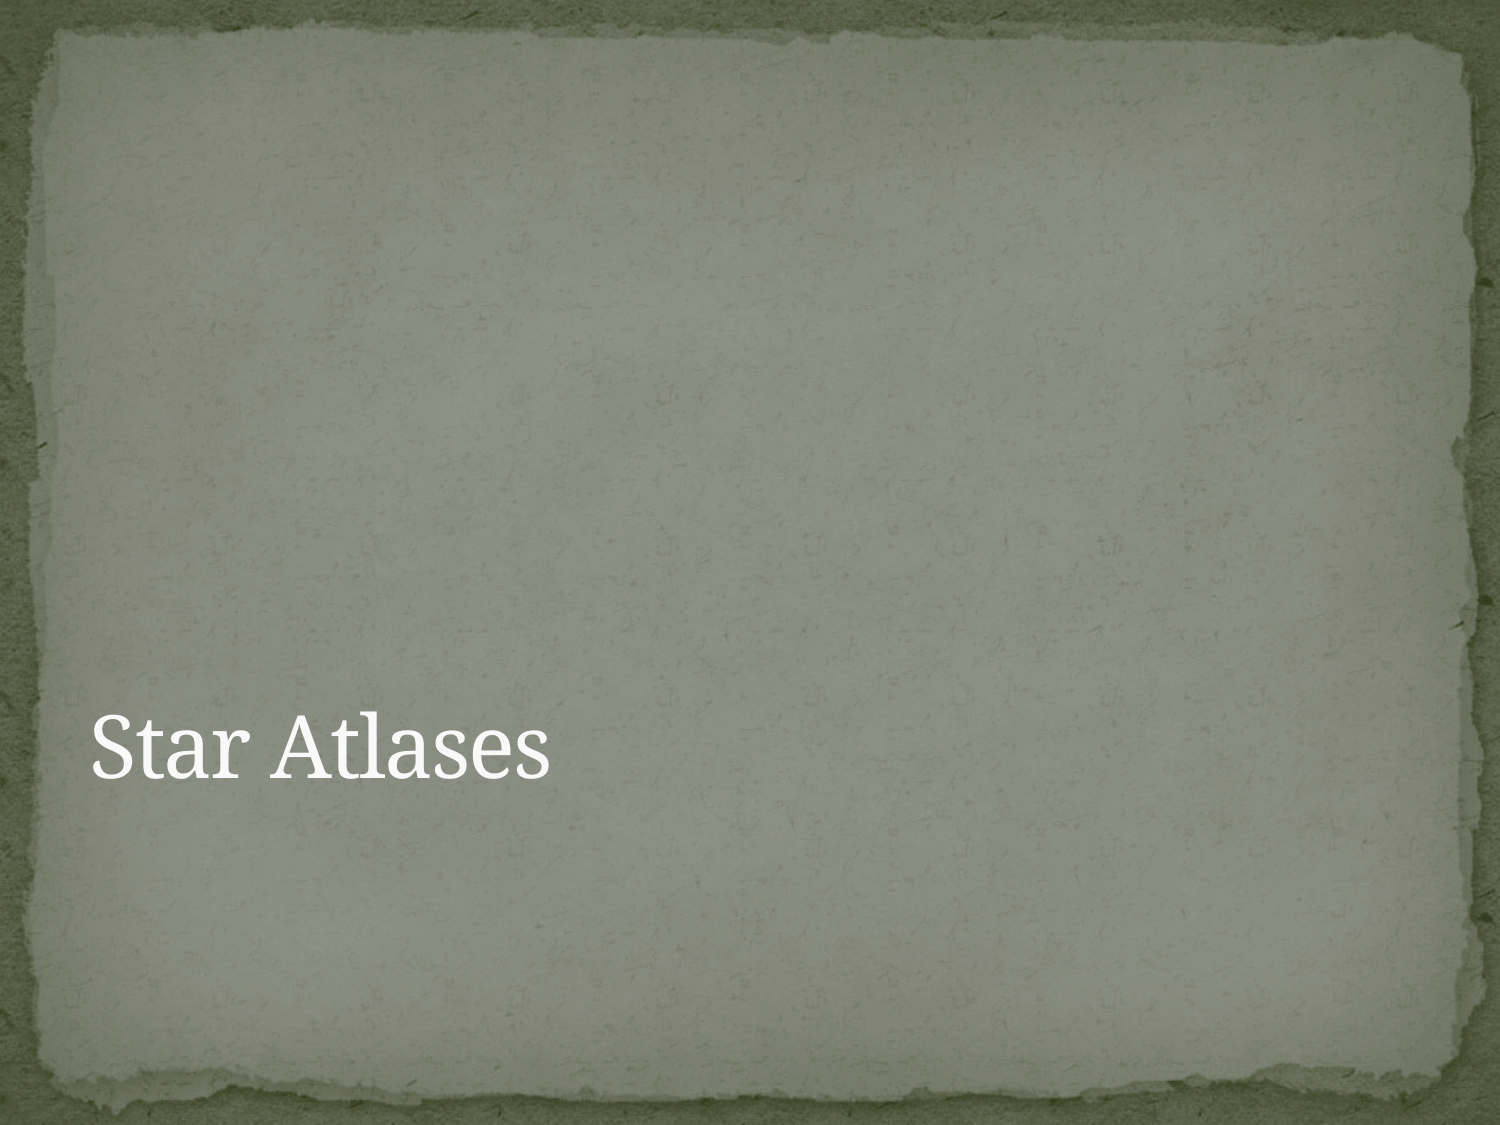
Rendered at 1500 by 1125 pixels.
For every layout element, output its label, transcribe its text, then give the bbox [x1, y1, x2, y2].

title Star Atlases [74, 281, 1425, 804]
